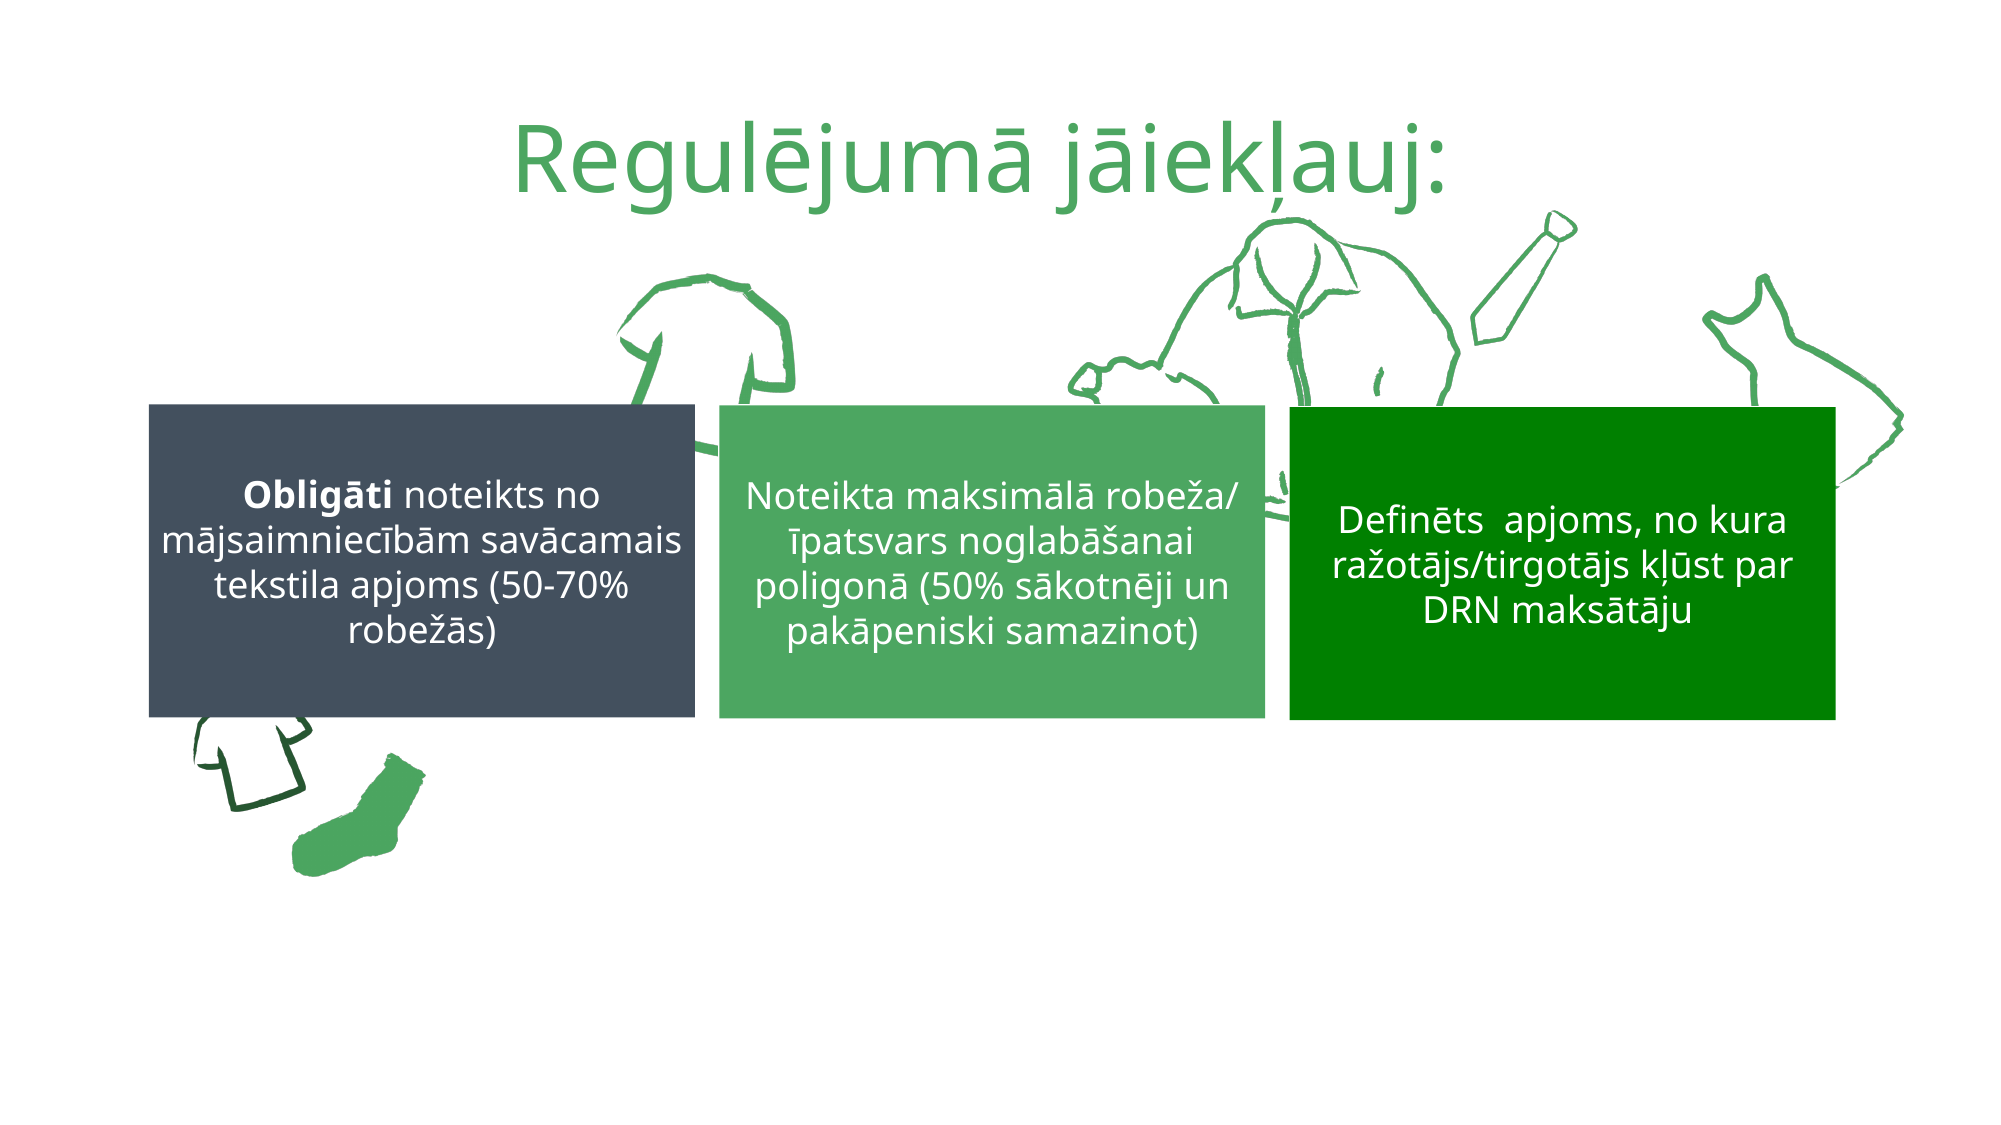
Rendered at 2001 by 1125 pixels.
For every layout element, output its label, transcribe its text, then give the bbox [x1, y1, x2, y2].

picture [1671, 275, 1916, 495]
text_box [719, 405, 1266, 719]
text_box Regulējumā jāiekļauj: [96, 34, 1865, 291]
text_box Obligāti noteikts no mājsaimniecībām savācamais tekstila apjoms (50-70% robežās) [148, 404, 695, 718]
picture [180, 688, 436, 908]
picture [597, 274, 818, 457]
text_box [1289, 407, 1836, 721]
picture [1051, 202, 1542, 532]
